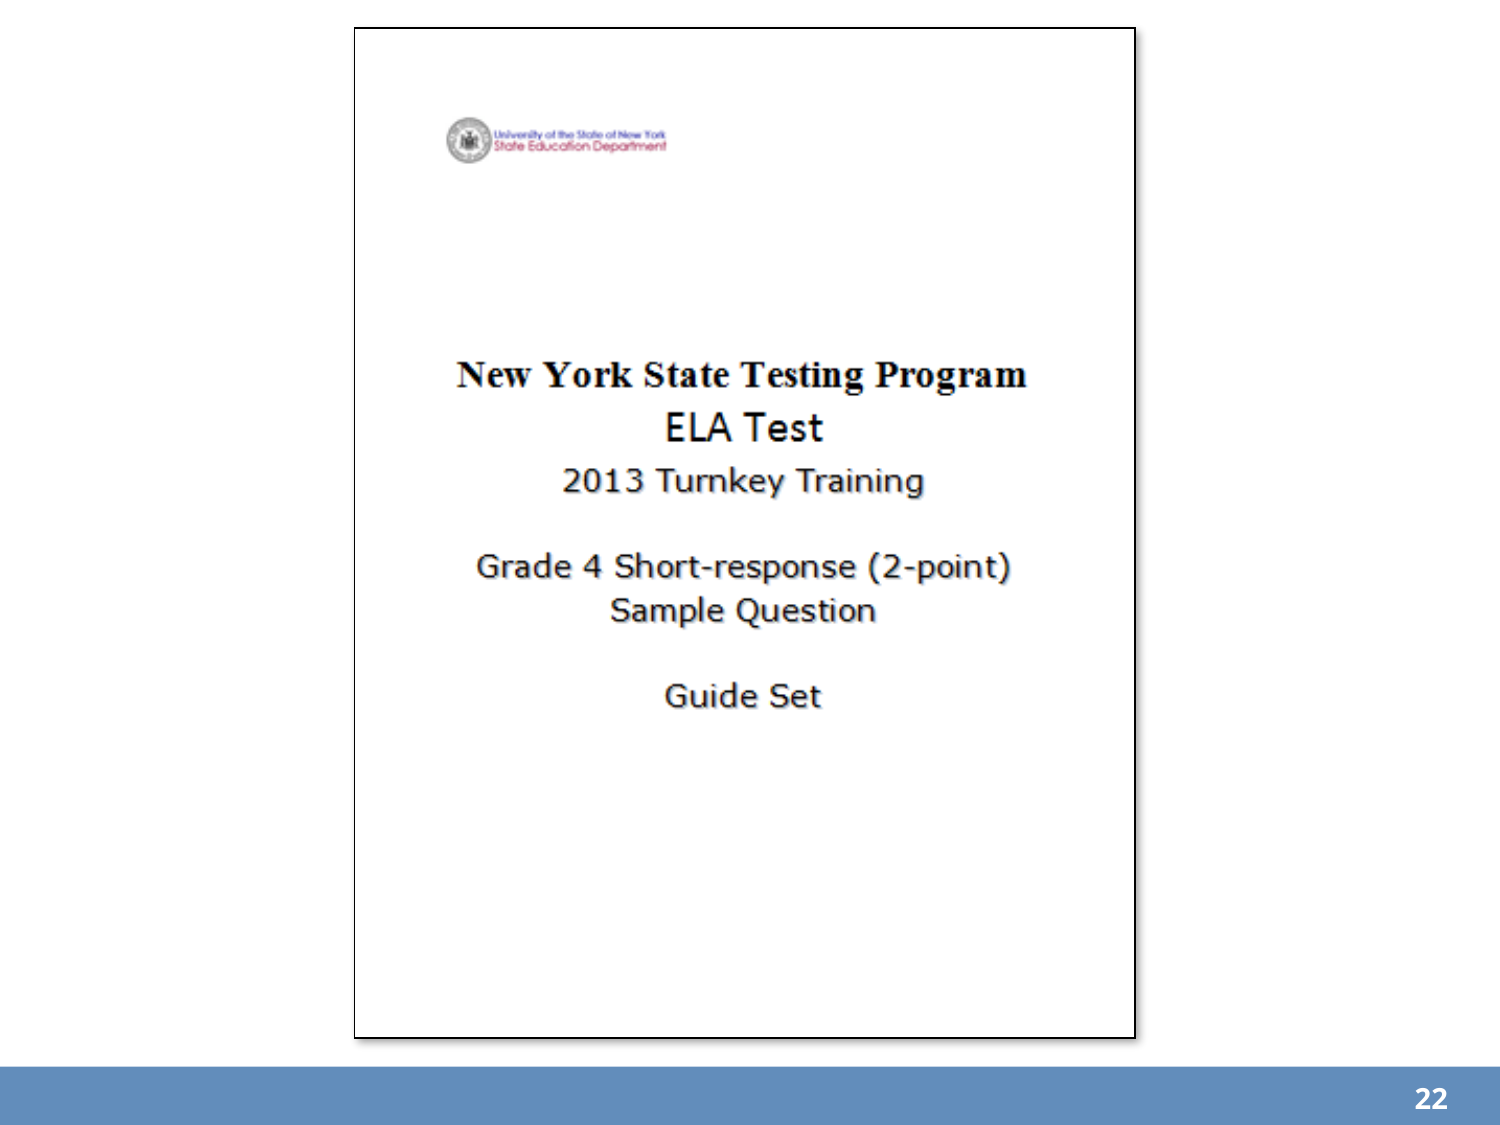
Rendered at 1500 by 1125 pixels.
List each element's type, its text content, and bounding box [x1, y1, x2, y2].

slide_number 22 [1414, 1079, 1500, 1125]
picture [355, 28, 1135, 1038]
